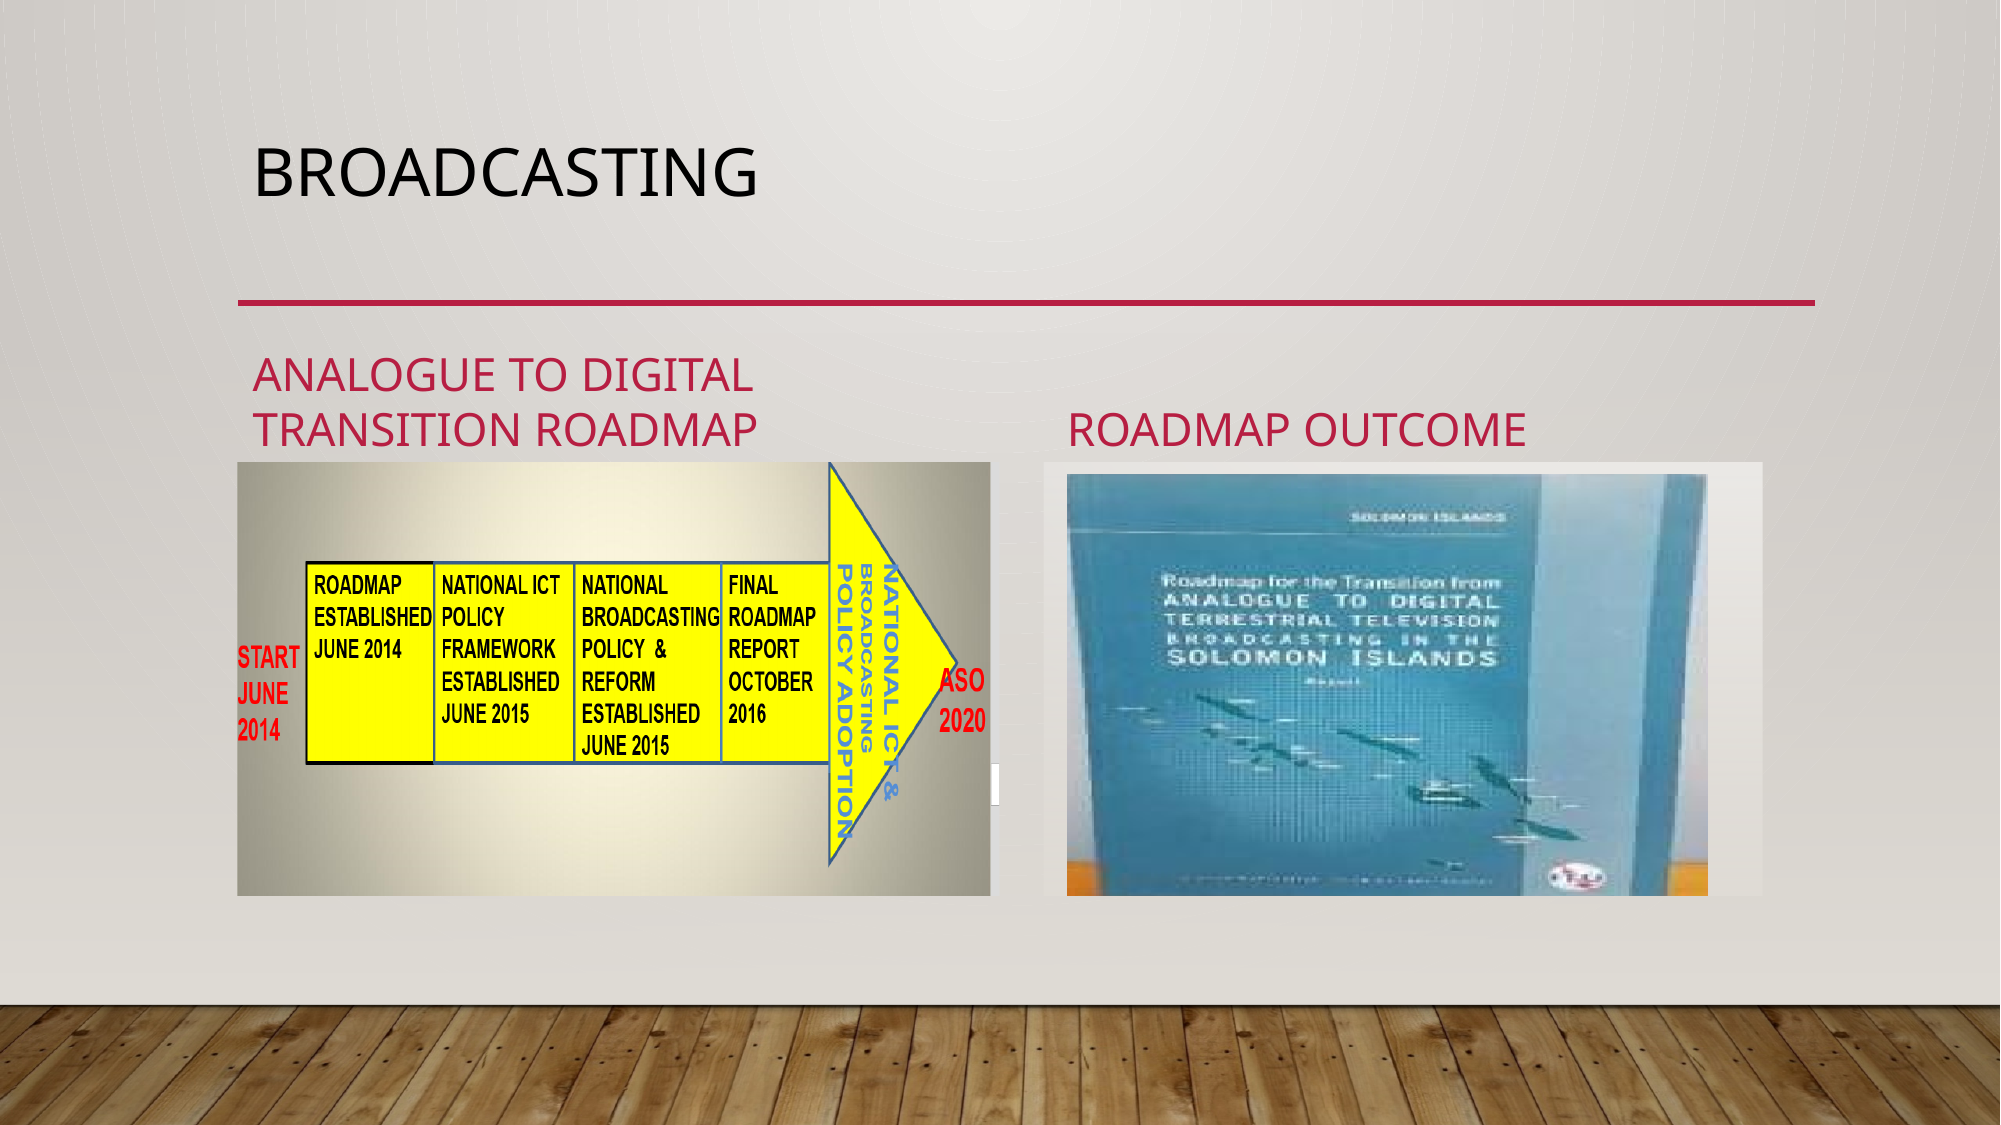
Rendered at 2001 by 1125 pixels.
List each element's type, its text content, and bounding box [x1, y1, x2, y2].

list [237, 462, 1000, 896]
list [1043, 462, 1763, 896]
title Broadcasting [237, 131, 1814, 306]
list Analogue to digital transition roadmap [237, 331, 1000, 462]
list Roadmap outcome [1051, 331, 1814, 464]
picture [0, 1005, 2000, 1125]
